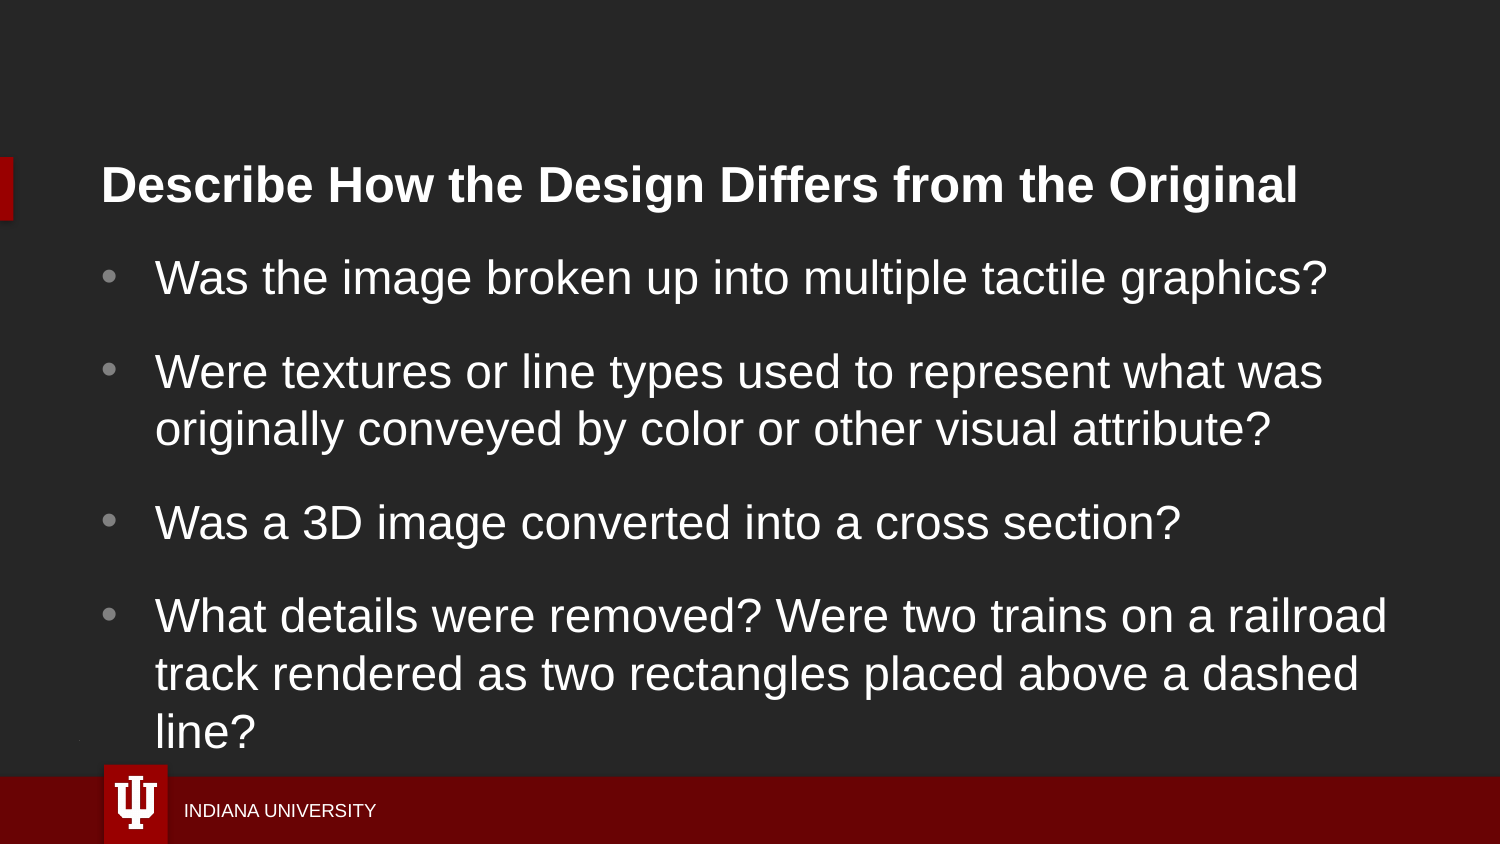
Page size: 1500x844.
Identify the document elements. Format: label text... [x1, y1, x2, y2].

picture [79, 740, 192, 844]
subtitle Was the image broken up into multiple tactile graphics? Were textures or line types used to represent what was originally conveyed by color or other visual attribute? Was a 3D image converted into a cross section? What details were removed? Were two trains on a railroad track rendered as two rectangles placed above a dashed line? [85, 239, 1481, 770]
title Describe How the Design Differs from the Original [85, 124, 1494, 240]
